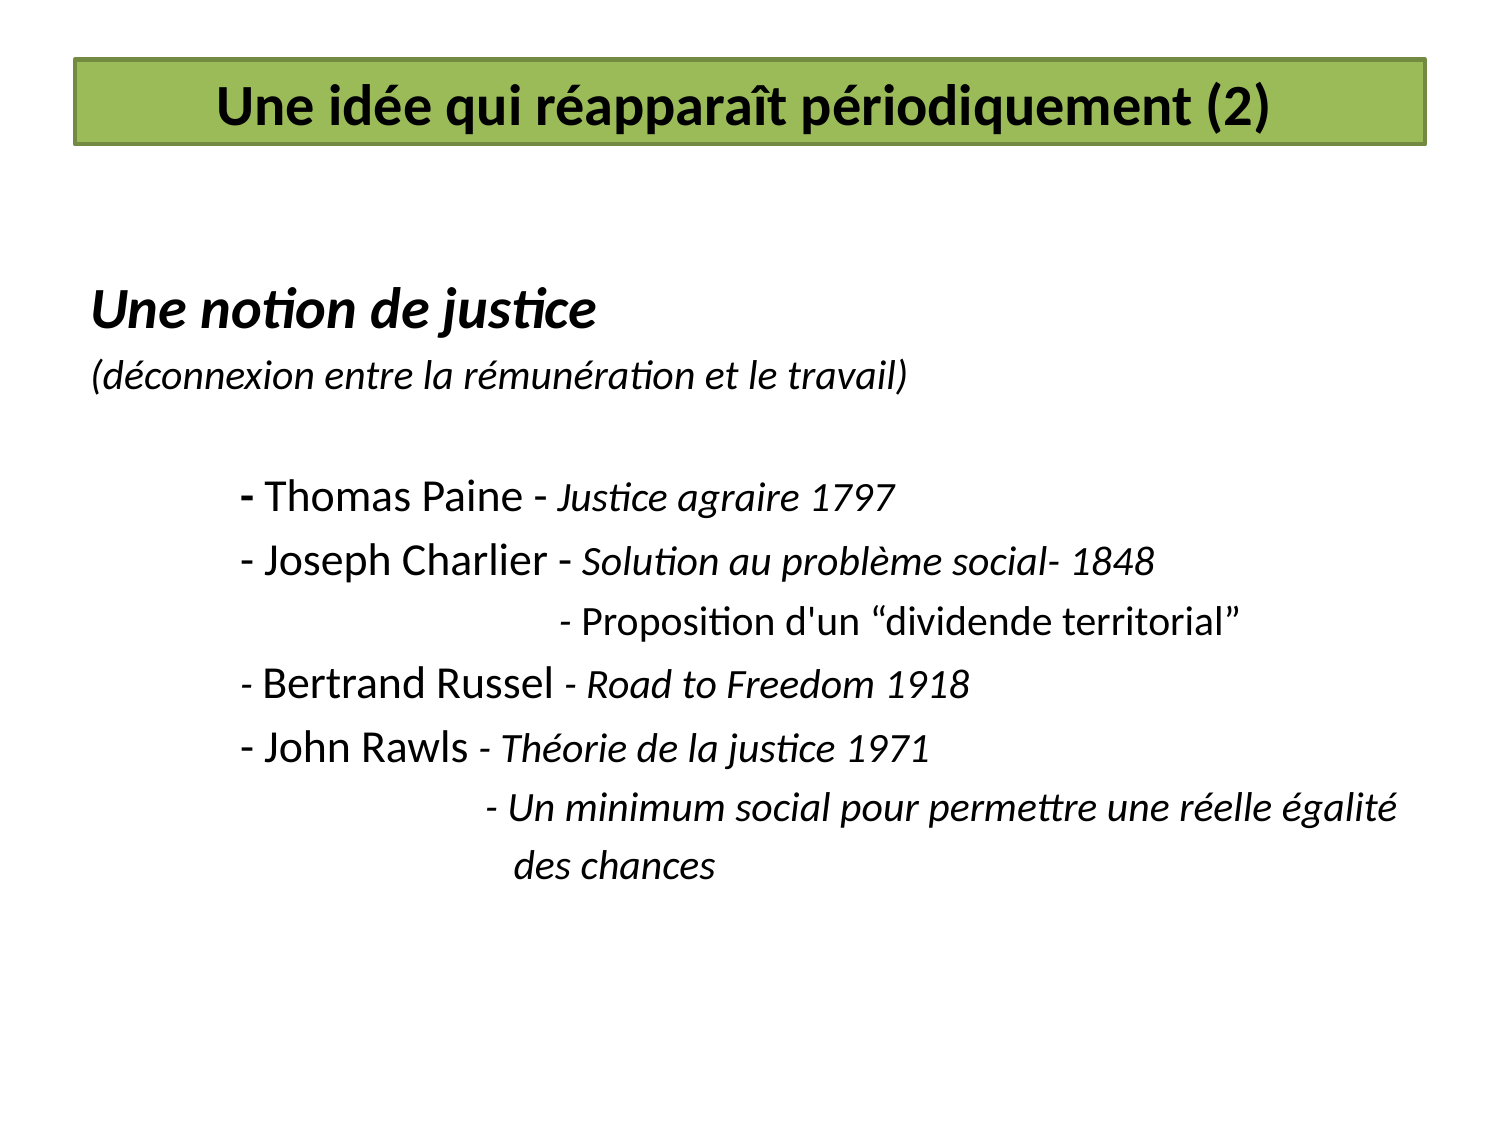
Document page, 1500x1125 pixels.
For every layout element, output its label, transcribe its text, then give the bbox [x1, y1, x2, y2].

text_box Une idée qui réapparaît périodiquement (2) [73, 57, 1427, 146]
list Une notion de justice (déconnexion entre la rémunération et le travail) - Thomas Paine - Justice agraire 1797 - Joseph Charlier - Solution au problème social- 1848 - Proposition d'un “dividende territorial” - Bertrand Russel - Road to Freedom 1918 - John Rawls - Théorie de la justice 1971 - Un minimum social pour permettre une réelle égalité des chances [75, 262, 1426, 1061]
